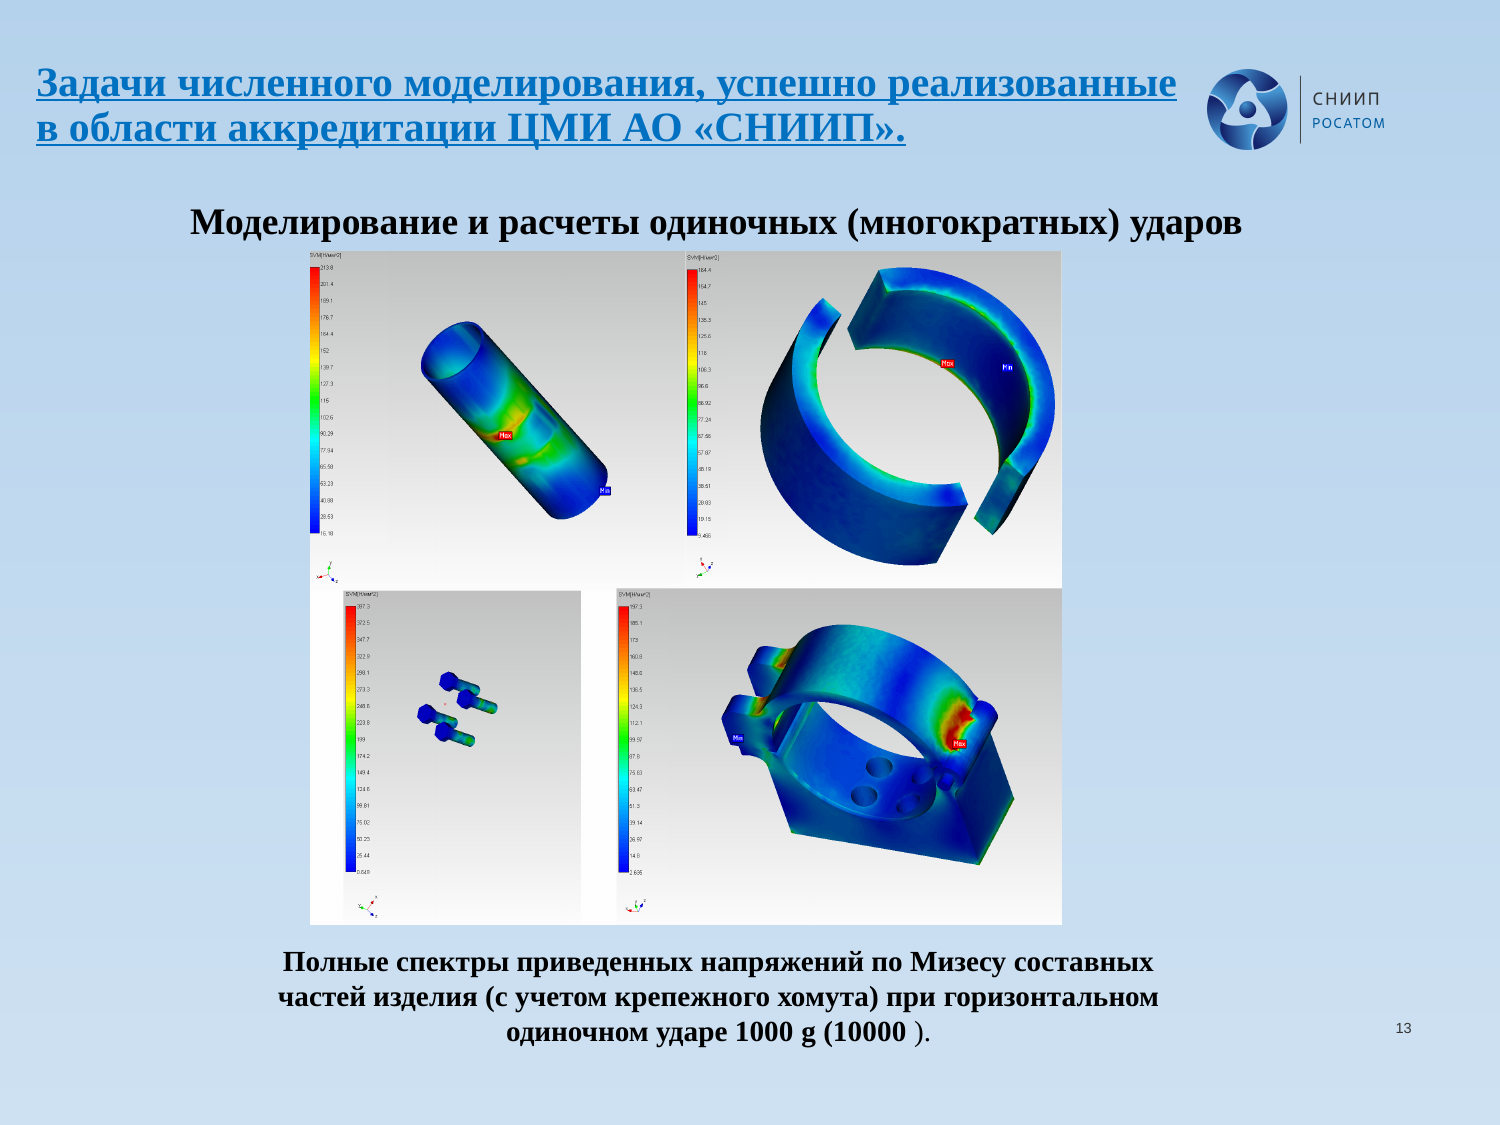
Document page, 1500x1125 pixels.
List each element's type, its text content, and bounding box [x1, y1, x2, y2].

list Моделирование и расчеты одиночных (многократных) ударов [22, 196, 1411, 242]
picture [1207, 69, 1384, 150]
title Задачи численного моделирования, успешно реализованные в области аккредитации ЦМИ АО «СНИИП». [36, 60, 1200, 201]
picture [310, 251, 1062, 926]
